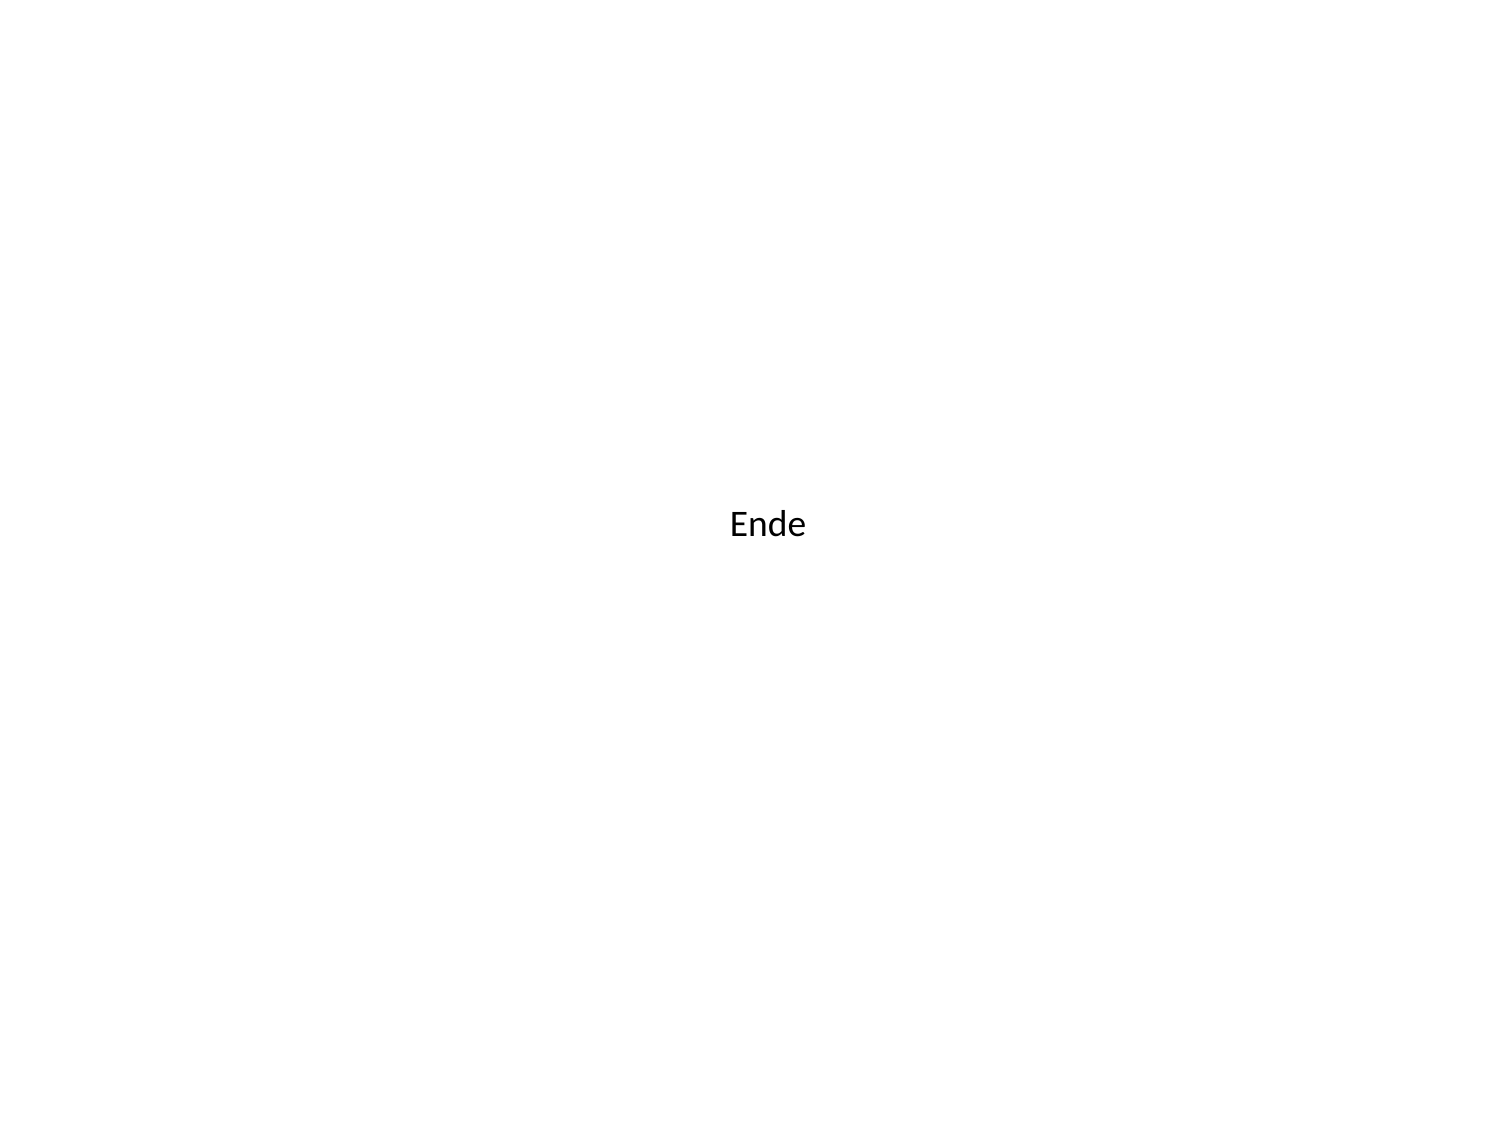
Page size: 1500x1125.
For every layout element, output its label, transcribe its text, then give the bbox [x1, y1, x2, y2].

text_box Ende [715, 491, 822, 552]
